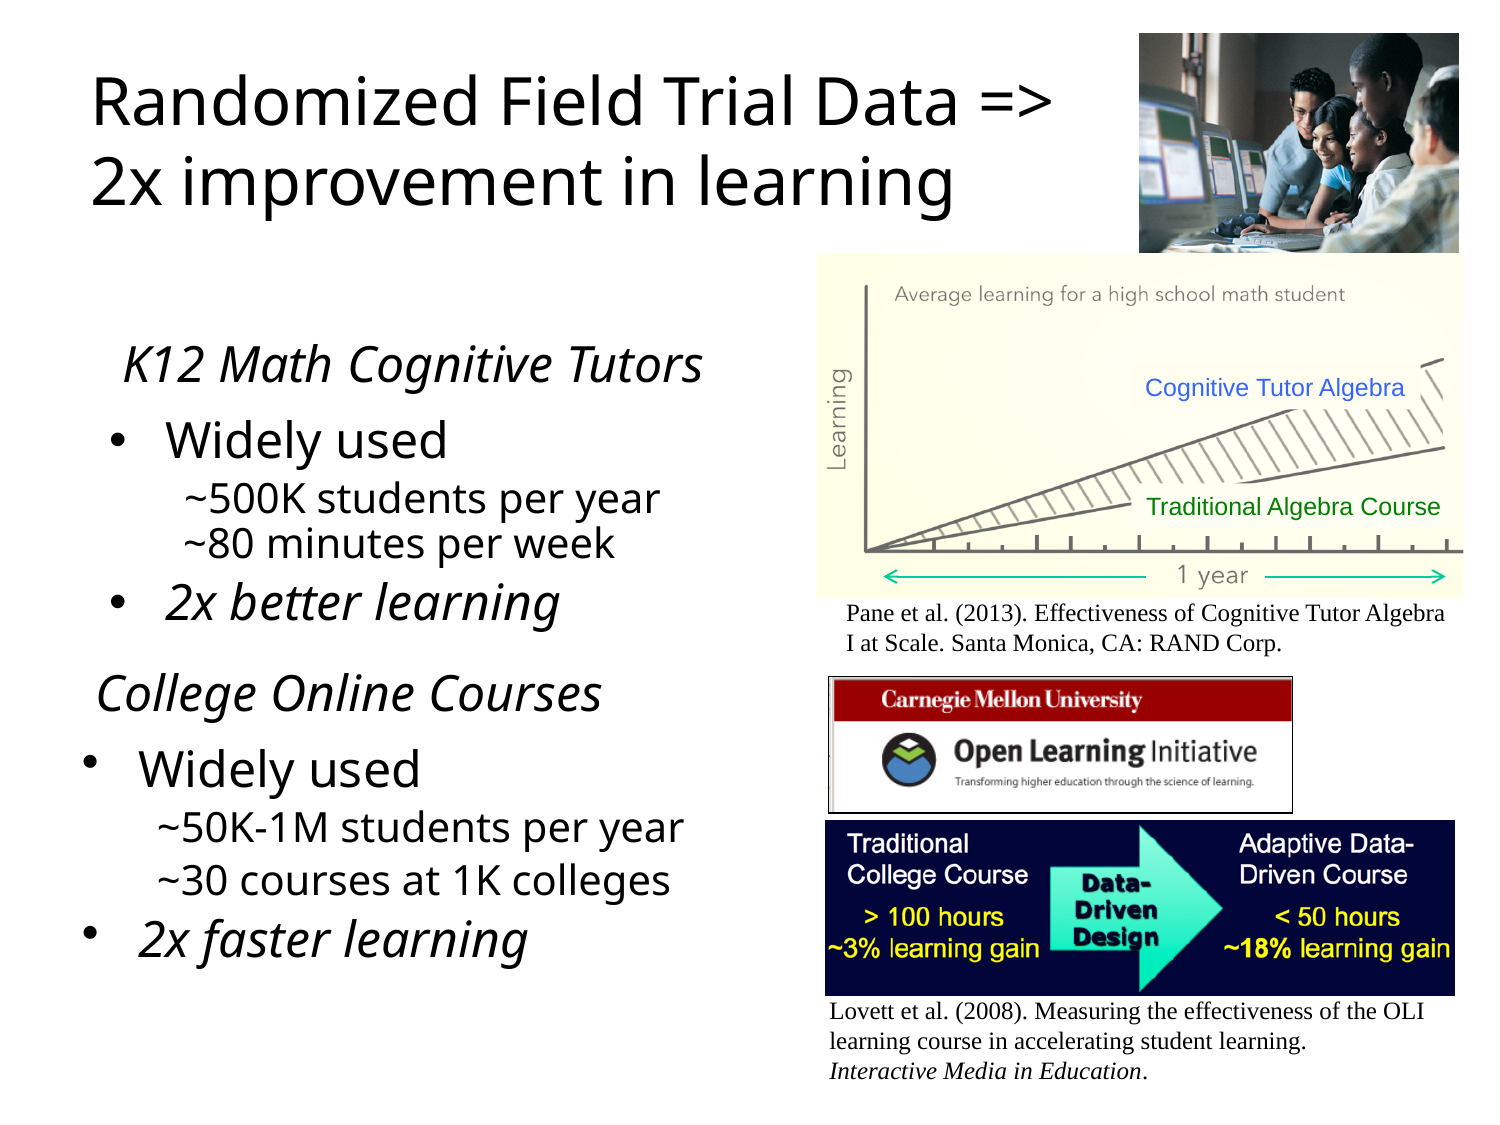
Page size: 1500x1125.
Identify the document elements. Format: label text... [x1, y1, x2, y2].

picture [825, 820, 1455, 996]
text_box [816, 253, 1464, 599]
list K12 Math Cognitive Tutors Widely used ~500K students per year ~80 minutes per week 2x better learning [94, 324, 1370, 819]
title Randomized Field Trial Data => 2x improvement in learning [75, 45, 1118, 233]
text_box Lovett et al. (2008). Measuring the effectiveness of the OLI learning course in accelerating student learning. Interactive Media in Education. [814, 987, 1469, 1093]
text_box College Online Courses Widely used ~50K-1M students per year ~30 courses at 1K colleges 2x faster learning [67, 654, 832, 1038]
picture [1139, 33, 1459, 253]
picture [828, 676, 1292, 813]
text_box Pane et al. (2013). Effectiveness of Cognitive Tutor Algebra I at Scale. Santa Monica, CA: RAND Corp. [1370, 605, 1463, 664]
